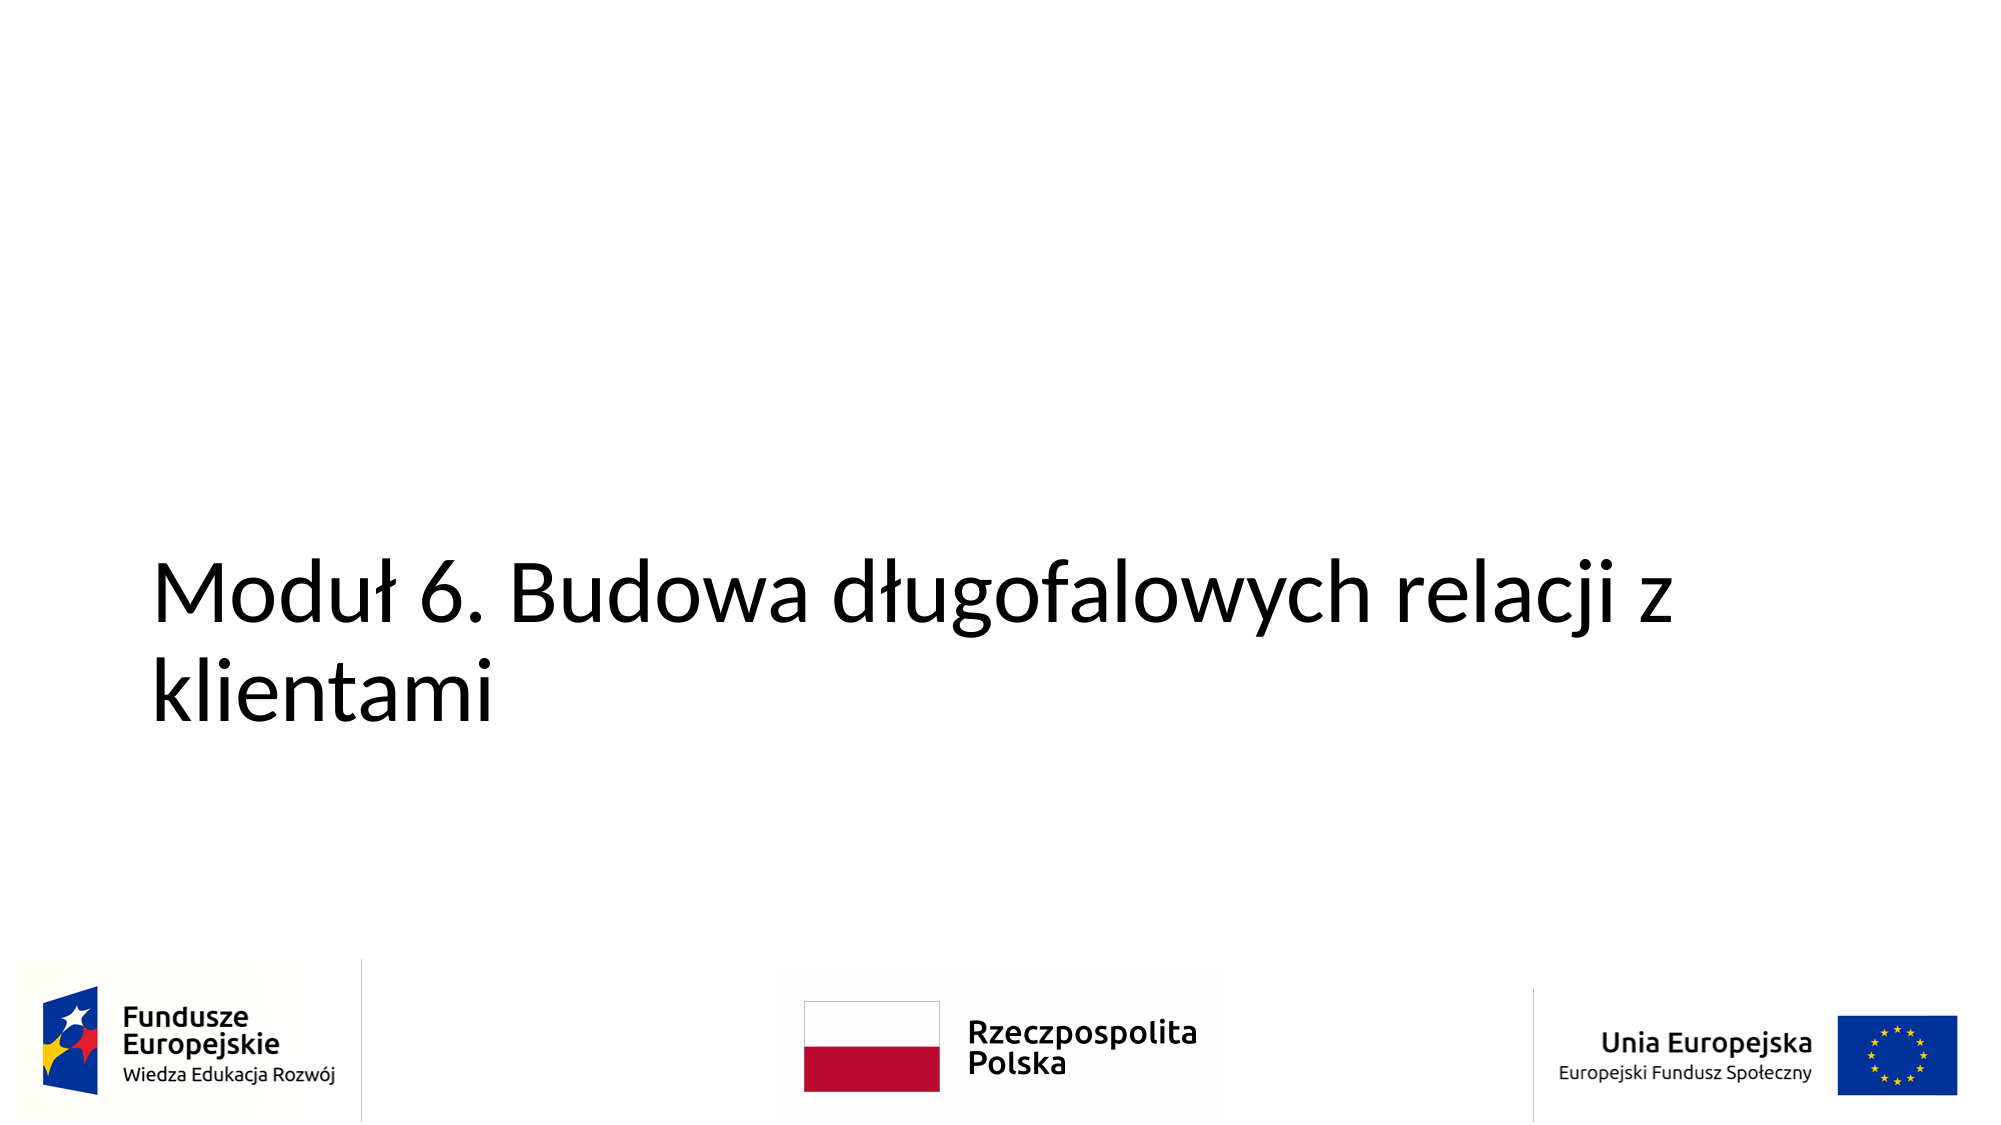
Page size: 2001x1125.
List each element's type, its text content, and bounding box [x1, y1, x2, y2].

title Moduł 6. Budowa długofalowych relacji z klientami [136, 280, 1862, 749]
picture [16, 958, 1984, 1123]
